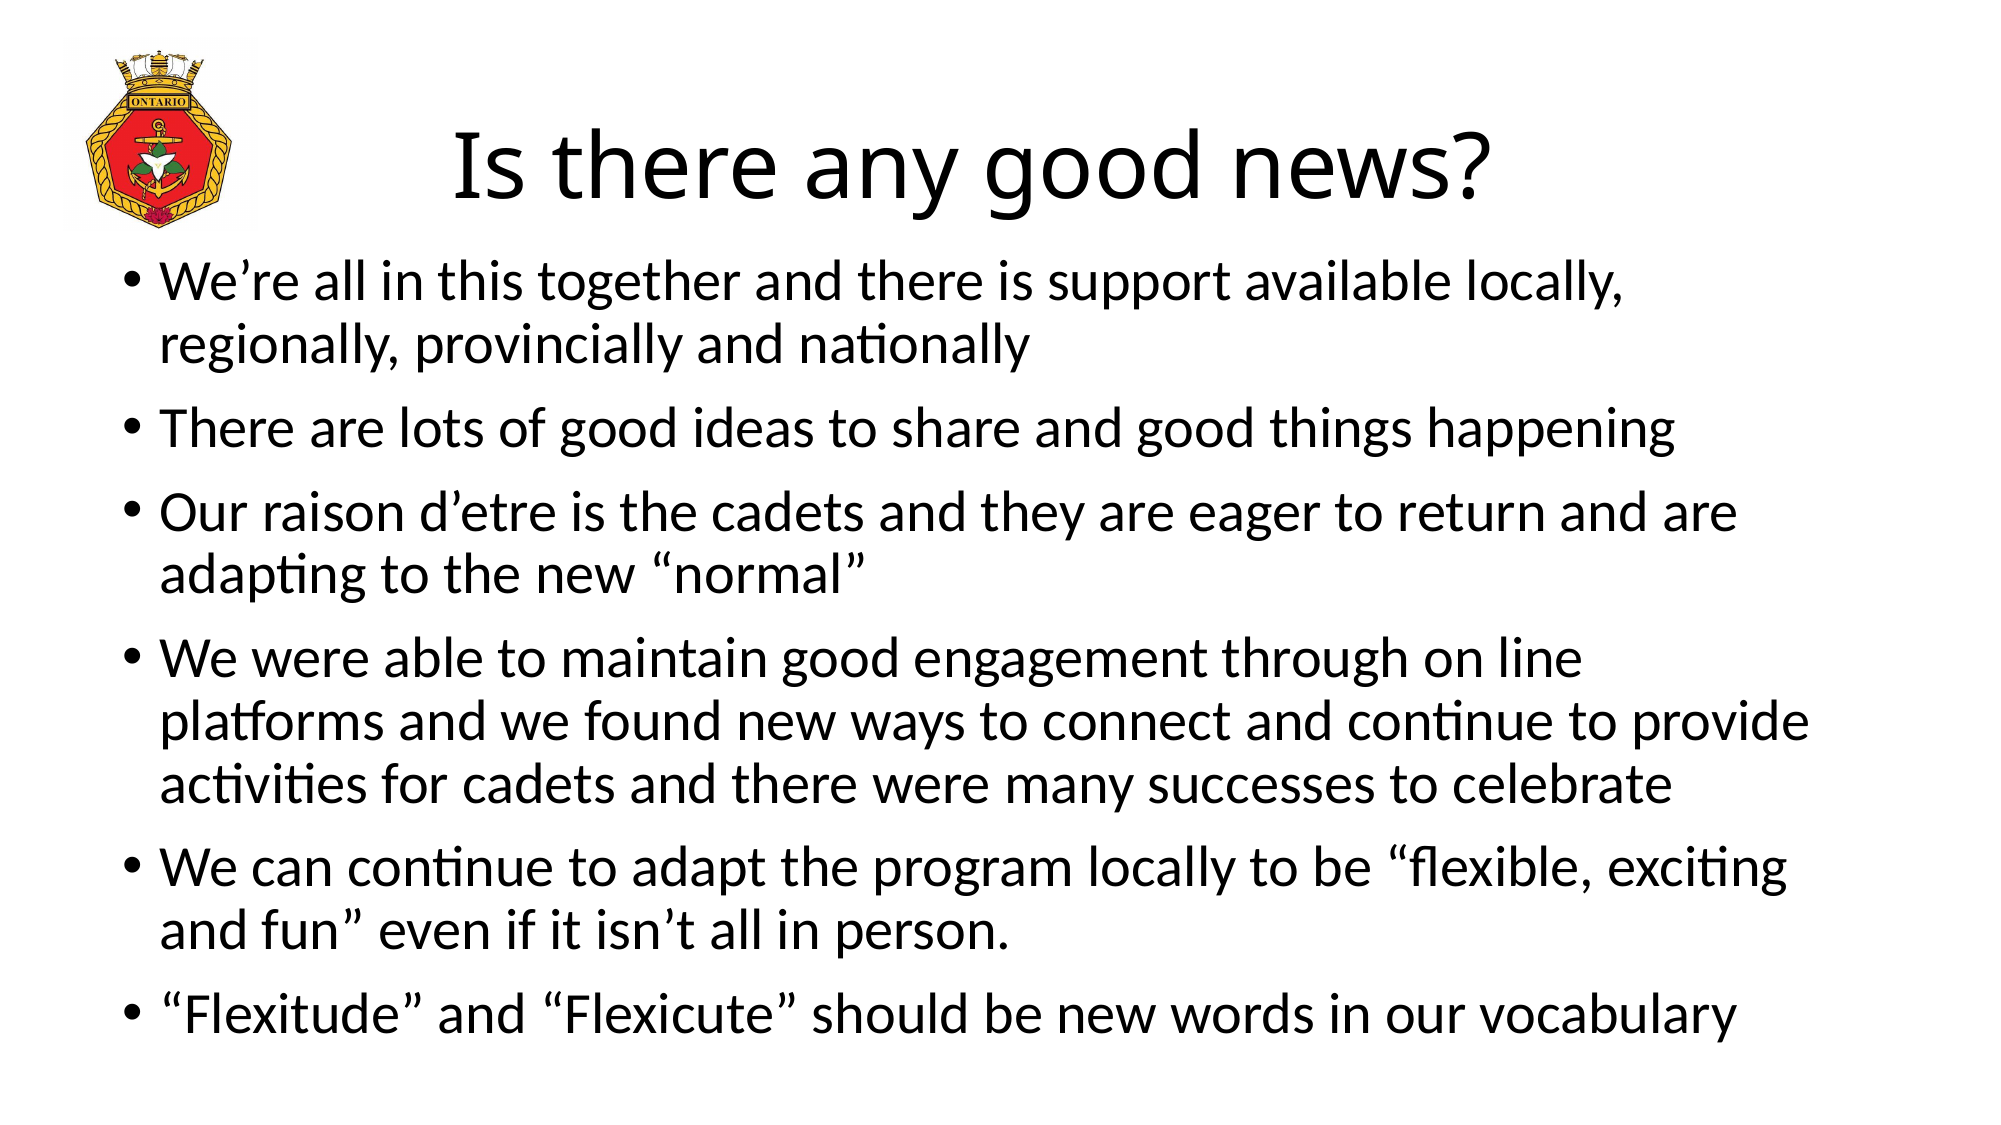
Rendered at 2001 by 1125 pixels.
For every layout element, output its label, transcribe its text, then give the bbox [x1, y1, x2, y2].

picture [63, 37, 258, 231]
title Is there any good news? [137, 59, 1863, 278]
list We’re all in this together and there is support available locally, regionally, provincially and nationally There are lots of good ideas to share and good things happening Our raison d’etre is the cadets and they are eager to return and are adapting to the new “normal” We were able to maintain good engagement through on line platforms and we found new ways to connect and continue to provide activities for cadets and there were many successes to celebrate We can continue to adapt the program locally to be “flexible, exciting and fun” even if it isn’t all in person. “Flexitude” and “Flexicute” should be new words in our vocabulary [107, 243, 1833, 1088]
